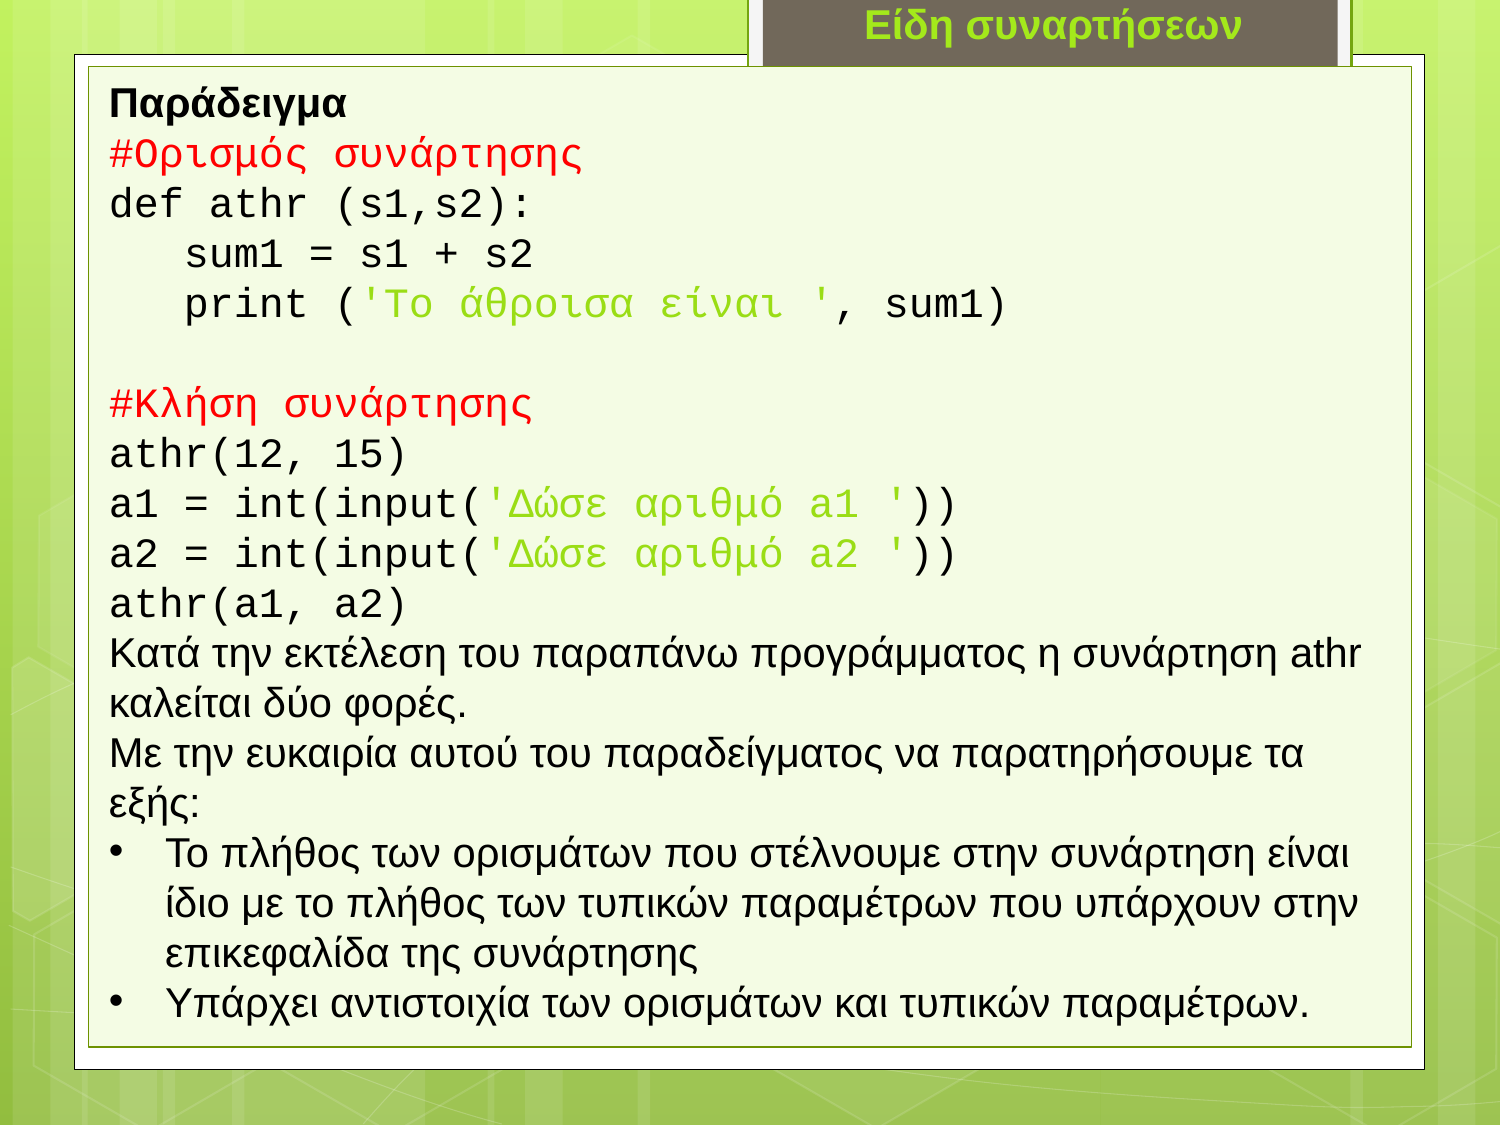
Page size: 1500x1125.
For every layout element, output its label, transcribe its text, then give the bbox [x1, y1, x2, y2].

text_box [87, 65, 1413, 1048]
text_box Είδη συναρτήσεων [766, 0, 1341, 56]
text_box Παράδειγμα #Ορισμός συνάρτησης def athr (s1,s2): sum1 = s1 + s2 print ('Το άθροισα είναι ', sum1) #Κλήση συνάρτησης athr(12, 15) a1 = int(input('Δώσε αριθμό a1 ')) a2 = int(input('Δώσε αριθμό a2 ')) athr(a1, a2) Κατά την εκτέλεση του παραπάνω προγράμματος η συνάρτηση athr καλείται δύο φορές. Με την ευκαιρία αυτού του παραδείγματος να παρατηρήσουμε τα εξής: Το πλήθος των ορισμάτων που στέλνουμε στην συνάρτηση είναι ίδιο με το πλήθος των τυπικών παραμέτρων που υπάρχουν στην επικεφαλίδα της συνάρτησης Υπάρχει αντιστοιχία των ορισμάτων και τυπικών παραμέτρων. [94, 68, 1406, 1084]
